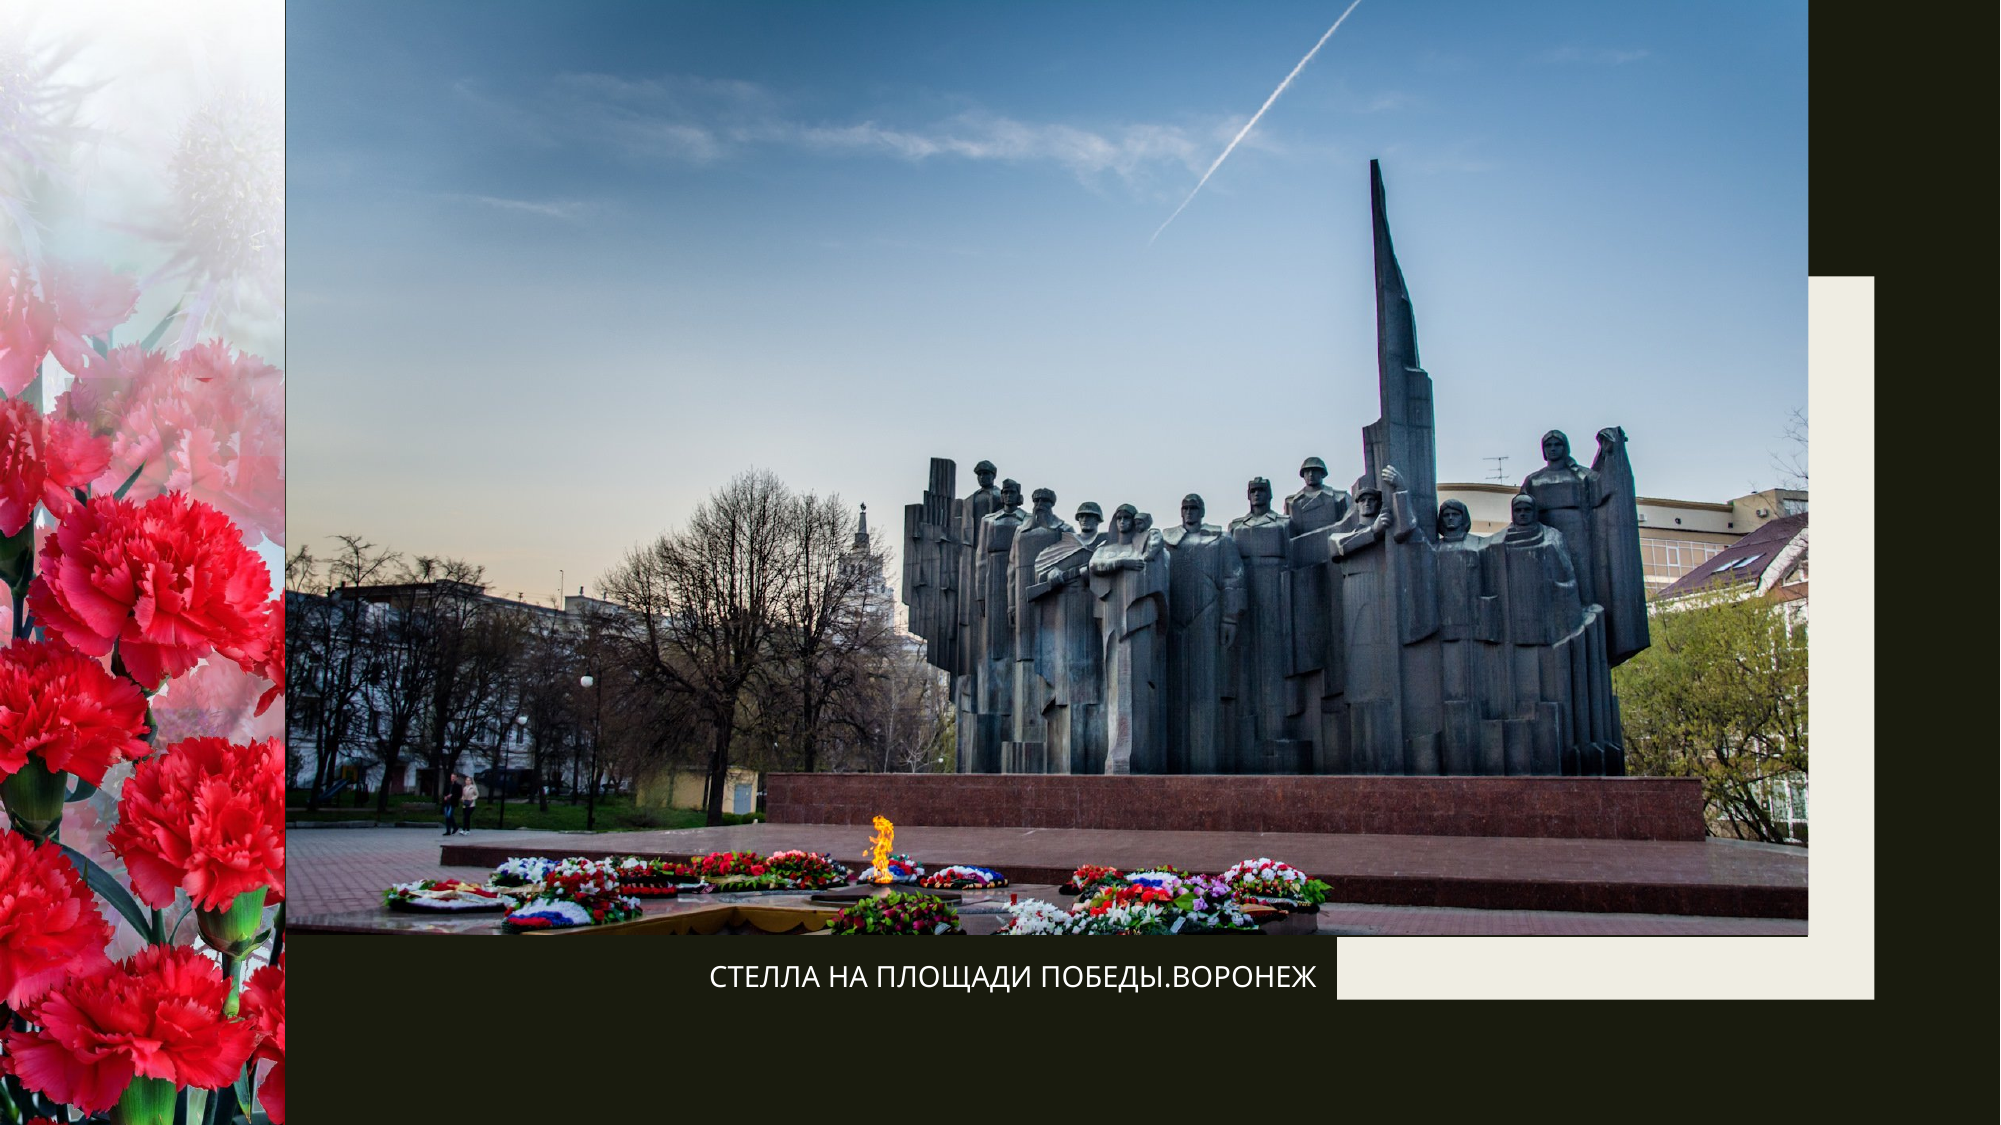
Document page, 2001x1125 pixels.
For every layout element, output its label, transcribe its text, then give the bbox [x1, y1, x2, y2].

picture [0, 0, 1809, 1125]
list СТЕЛЛА НА ПЛОЩАДИ ПОБЕДЫ.ВОРОНЕЖ [285, 946, 1333, 1003]
